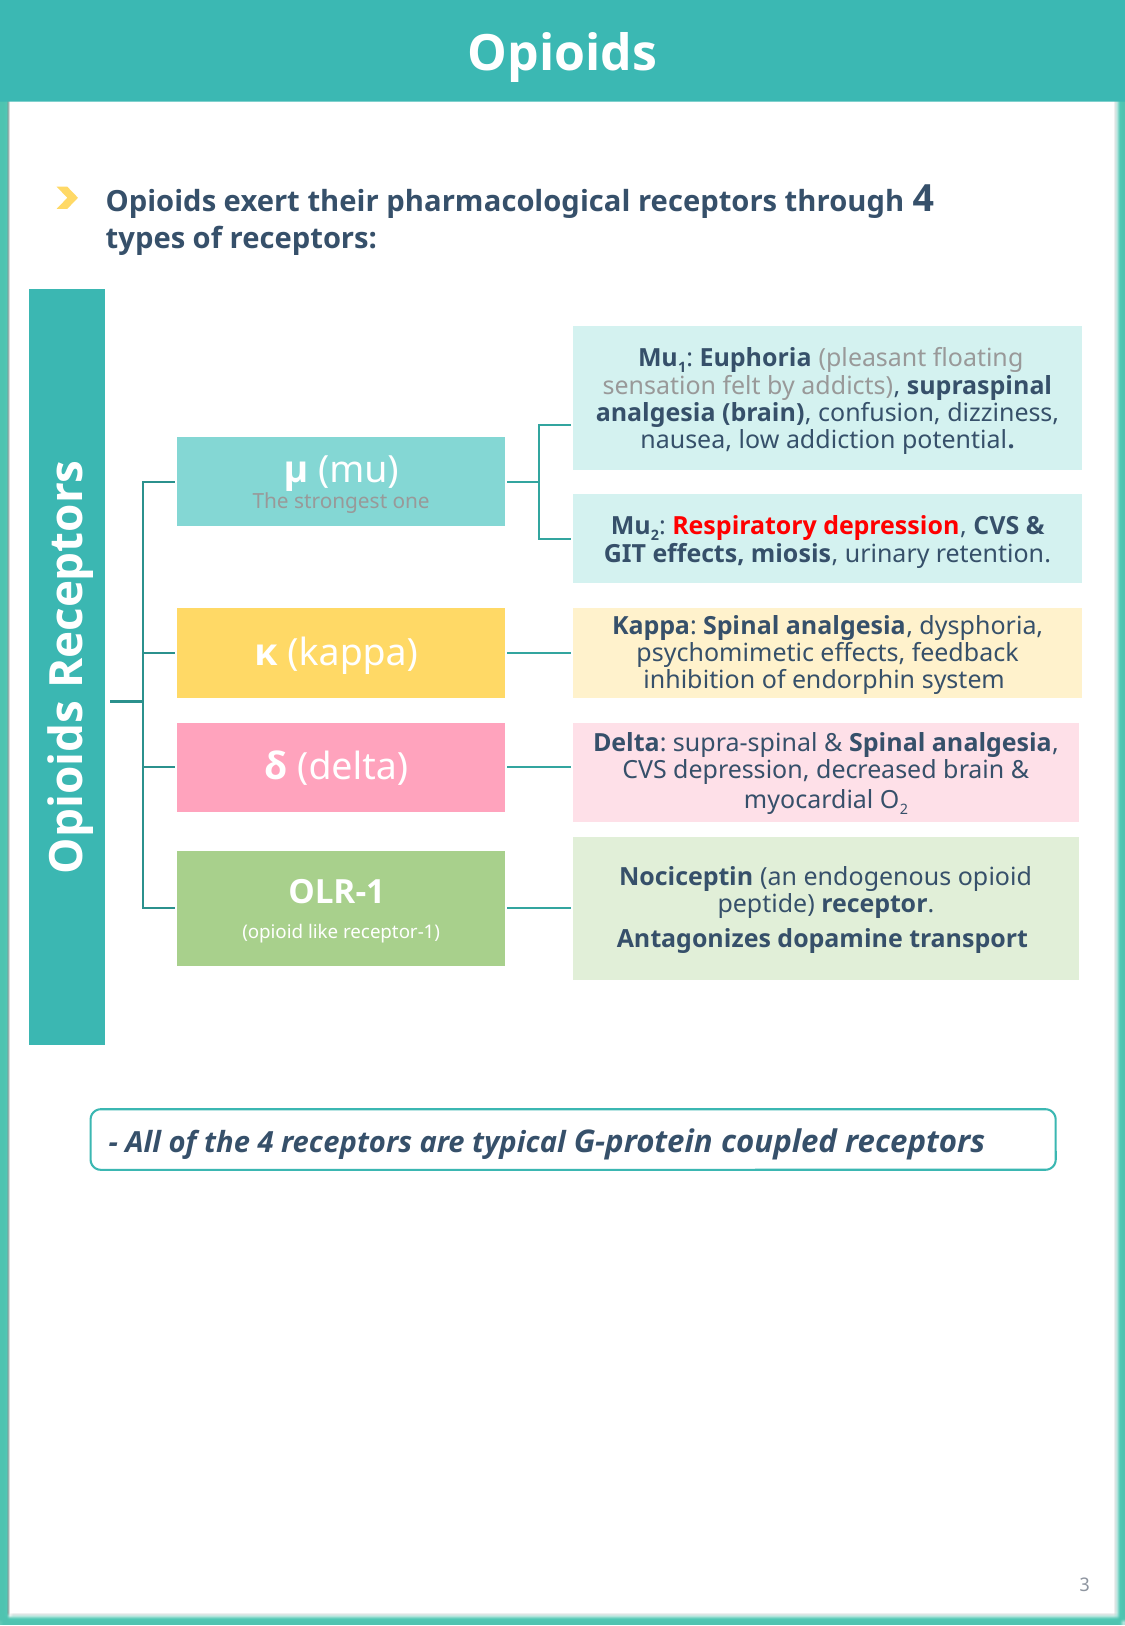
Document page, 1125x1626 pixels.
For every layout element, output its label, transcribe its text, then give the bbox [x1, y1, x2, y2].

text_box - All of the 4 receptors are typical G-protein coupled receptors [90, 1109, 1056, 1170]
text_box Opioids exert their pharmacological receptors through 4 types of receptors: [90, 166, 1015, 263]
slide_number 3 [851, 1540, 1105, 1625]
picture [0, 102, 1125, 1625]
text_box [56, 186, 78, 209]
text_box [24, 323, 1084, 1012]
text_box Opioids [0, 0, 1125, 102]
